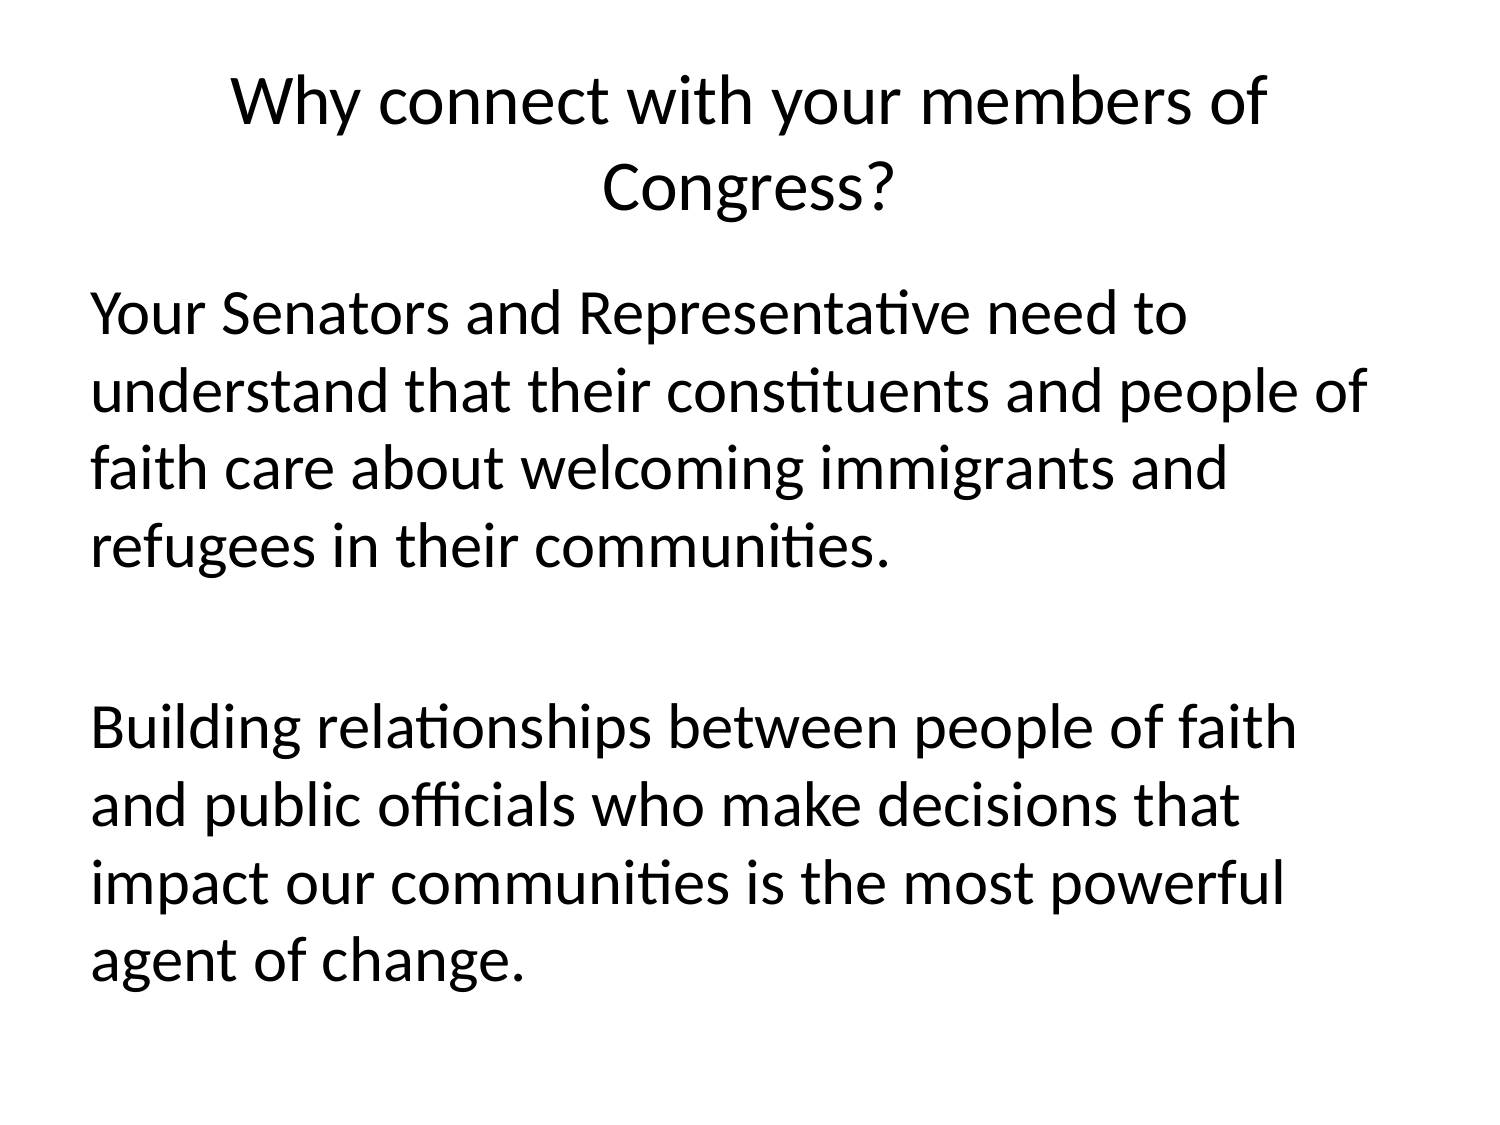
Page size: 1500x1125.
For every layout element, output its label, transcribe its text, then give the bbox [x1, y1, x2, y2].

list Your Senators and Representative need to understand that their constituents and people of faith care about welcoming immigrants and refugees in their communities. Building relationships between people of faith and public officials who make decisions that impact our communities is the most powerful agent of change. [75, 262, 1425, 1005]
title Why connect with your members of Congress? [75, 45, 1425, 233]
